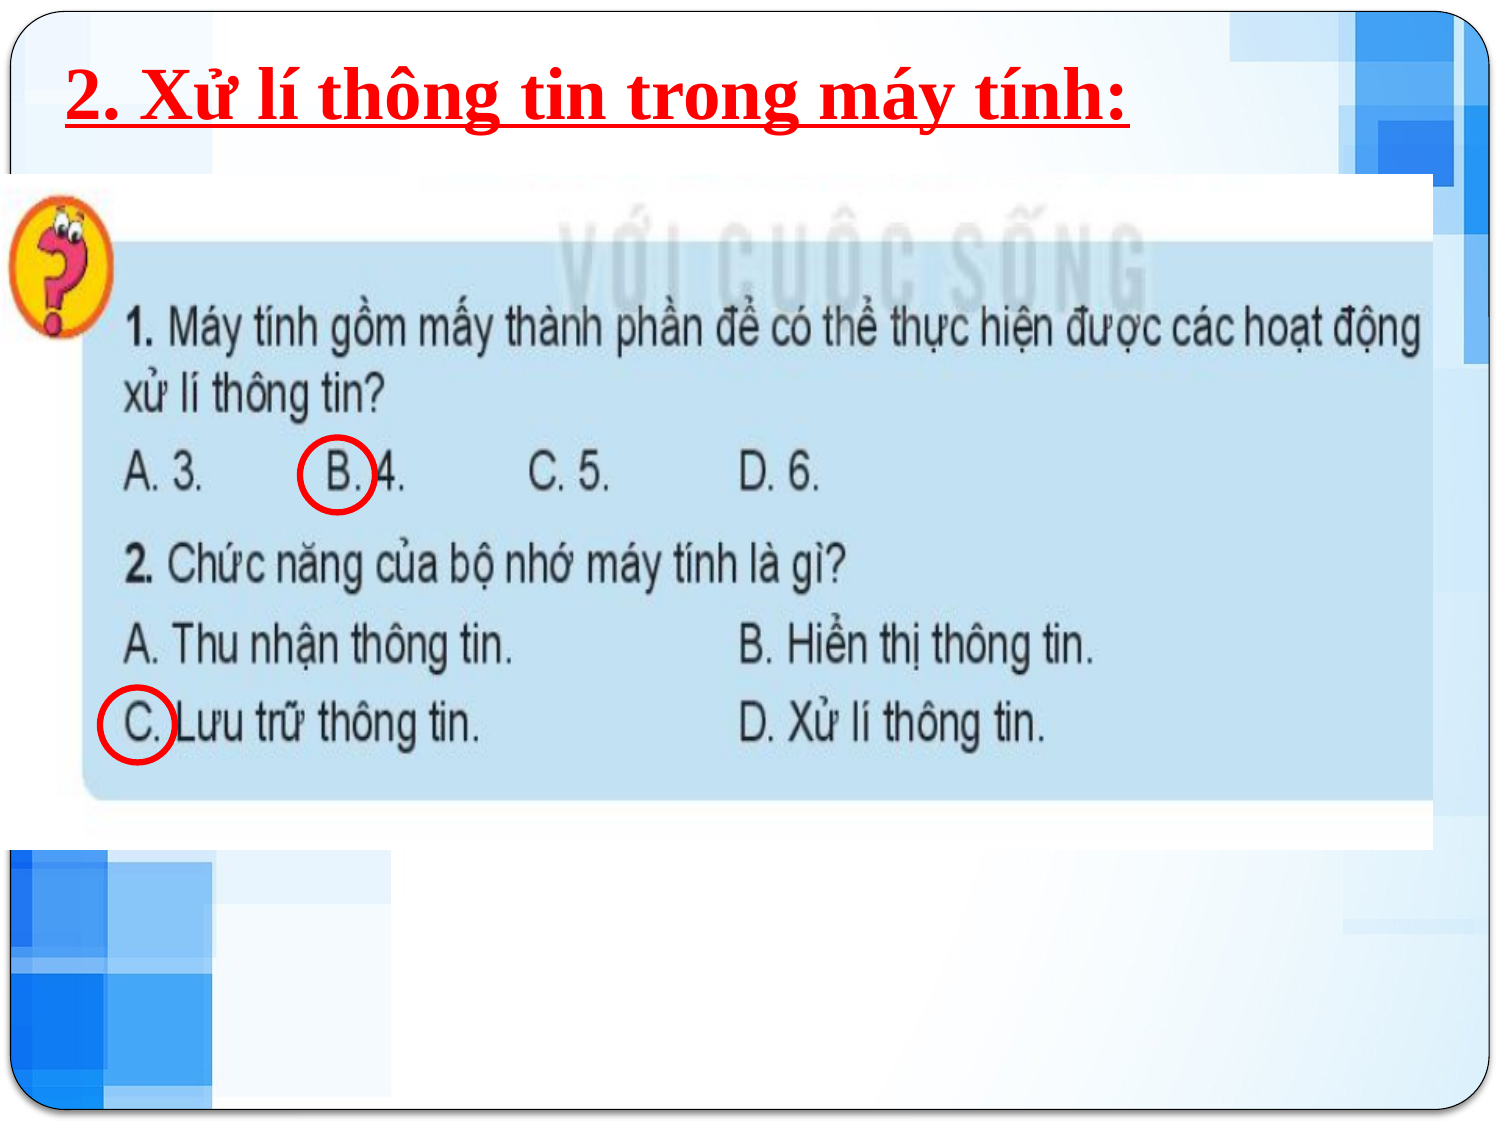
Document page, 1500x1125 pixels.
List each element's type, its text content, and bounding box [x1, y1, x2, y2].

text_box 2. Xử lí thông tin trong máy tính: [50, 37, 1150, 143]
picture [0, 12, 1488, 1108]
